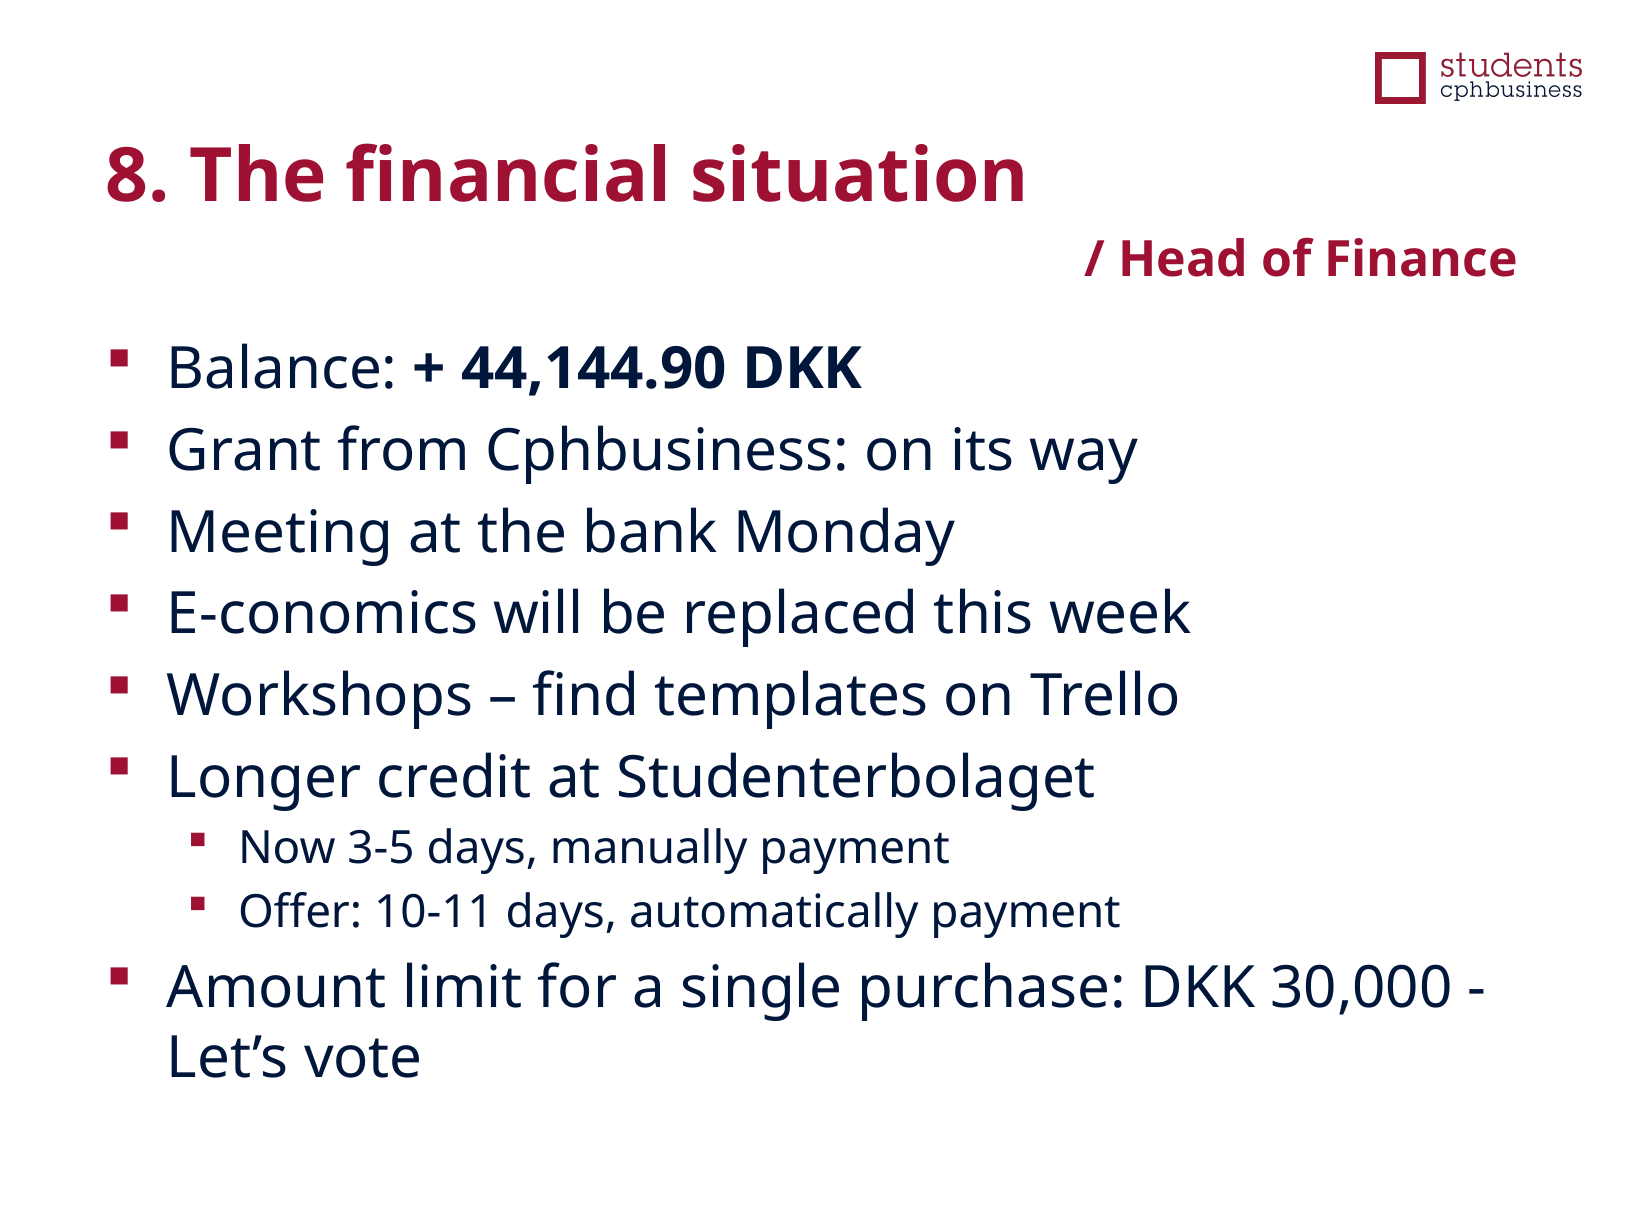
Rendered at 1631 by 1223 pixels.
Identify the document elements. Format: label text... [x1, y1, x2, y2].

list Balance: + 44,144.90 DKK Grant from Cphbusiness: on its way Meeting at the bank Monday E-conomics will be replaced this week Workshops – find templates on Trello Longer credit at Studenterbolaget Now 3-5 days, manually payment Offer: 10-11 days, automatically payment Amount limit for a single purchase: DKK 30,000 - Let’s vote [91, 323, 1533, 917]
picture [1375, 52, 1582, 104]
list 8. The financial situation / Head of Finance [91, 119, 1533, 323]
